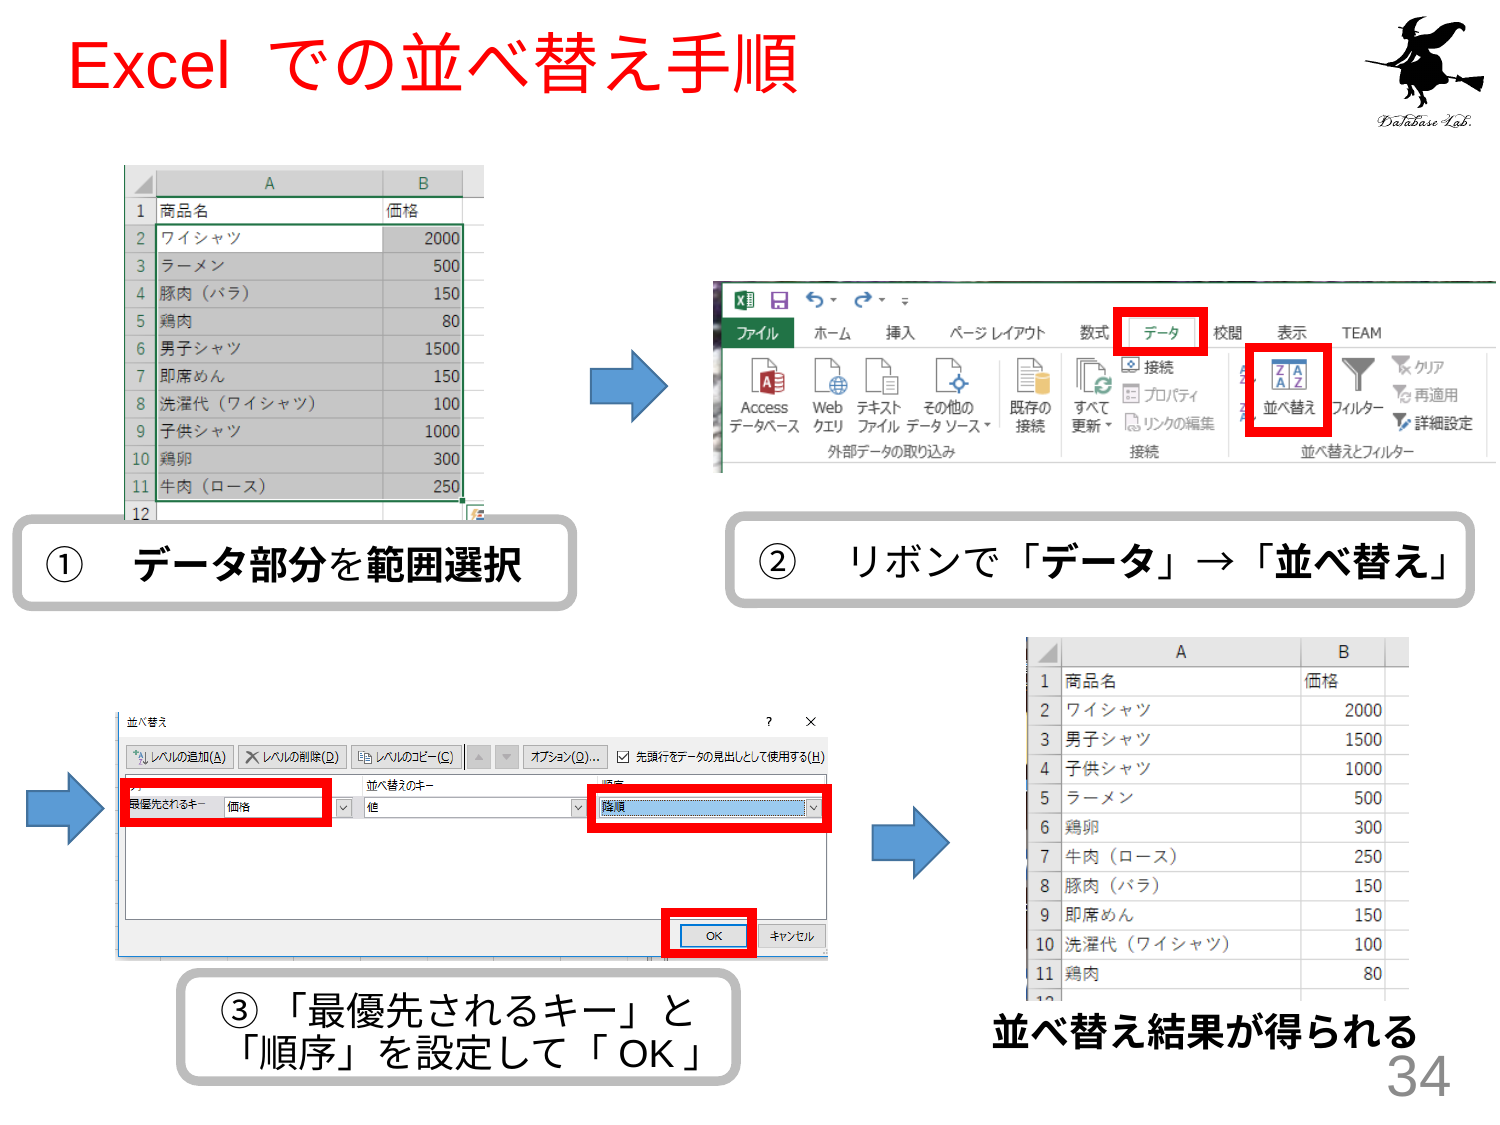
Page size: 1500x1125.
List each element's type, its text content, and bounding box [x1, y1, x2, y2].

text_box 並べ替え結果が得られる [980, 1007, 1500, 1059]
picture [124, 165, 484, 521]
picture [1026, 637, 1409, 1001]
slide_number 34 [1129, 1059, 1467, 1103]
text_box ① データ部分を範囲選択 [34, 599, 573, 614]
picture [713, 281, 1496, 473]
picture [115, 712, 828, 961]
text_box [179, 971, 738, 1083]
picture [1362, 14, 1486, 130]
text_box [871, 805, 951, 880]
text_box [16, 518, 574, 608]
text_box ③「最優先されるキー」と「順序」を設定して「OK」 [737, 986, 748, 1059]
text_box ② リボンで「データ」→「並べ替え」 [747, 537, 1496, 611]
text_box [589, 349, 669, 424]
text_box [26, 771, 105, 846]
text_box [728, 515, 1472, 605]
title Excel での並べ替え手順 [52, 28, 1441, 106]
